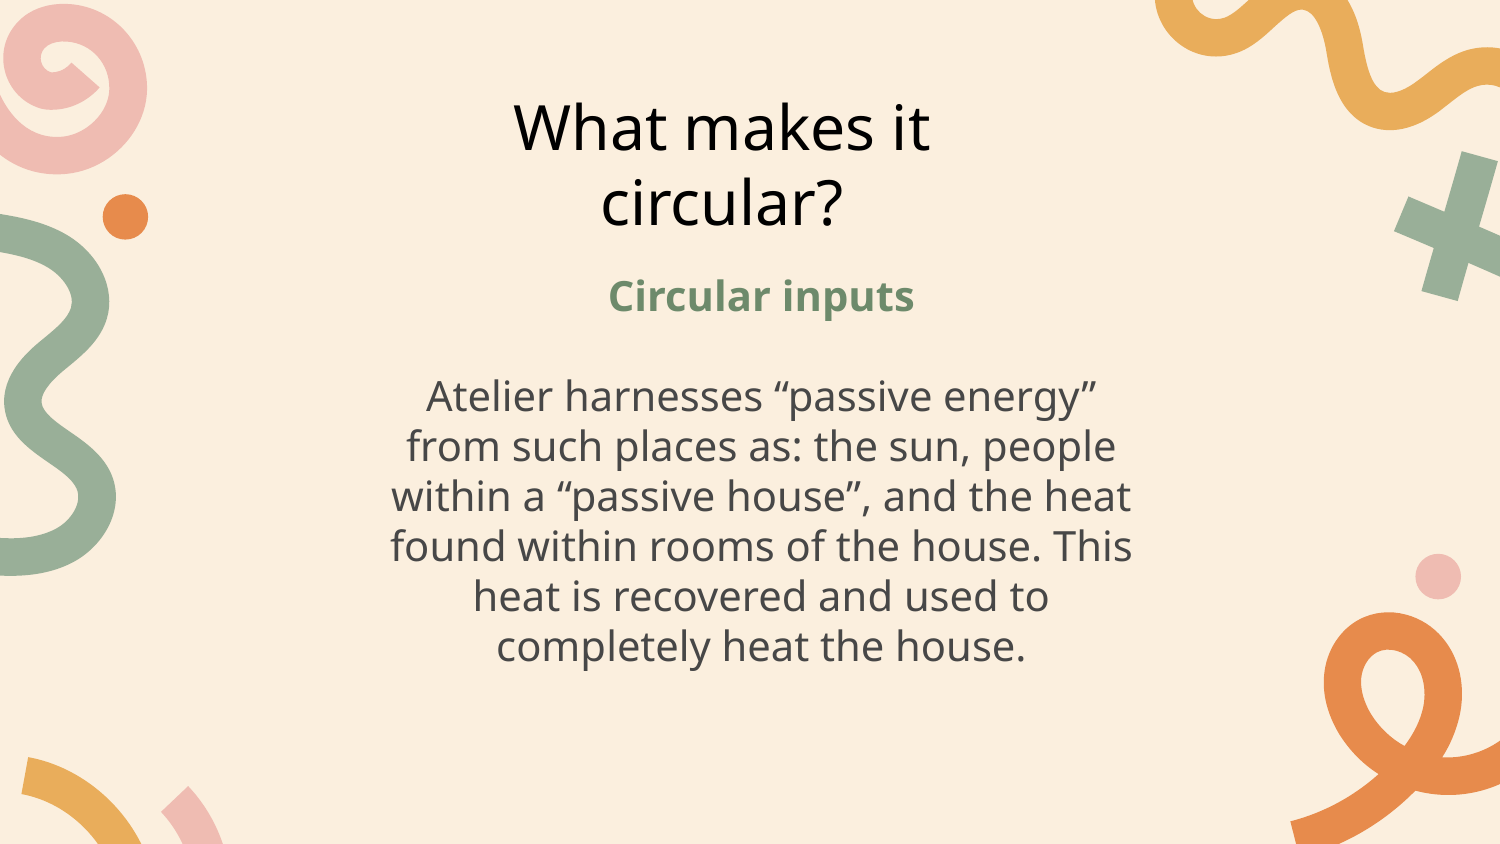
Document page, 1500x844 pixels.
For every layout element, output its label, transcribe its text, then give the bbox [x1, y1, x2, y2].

subtitle Circular inputs Atelier harnesses “passive energy” from such places as: the sun, people within a “passive house”, and the heat found within rooms of the house. This heat is recovered and used to completely heat the house. [336, 254, 1164, 672]
title What makes it circular? [372, 72, 1072, 161]
